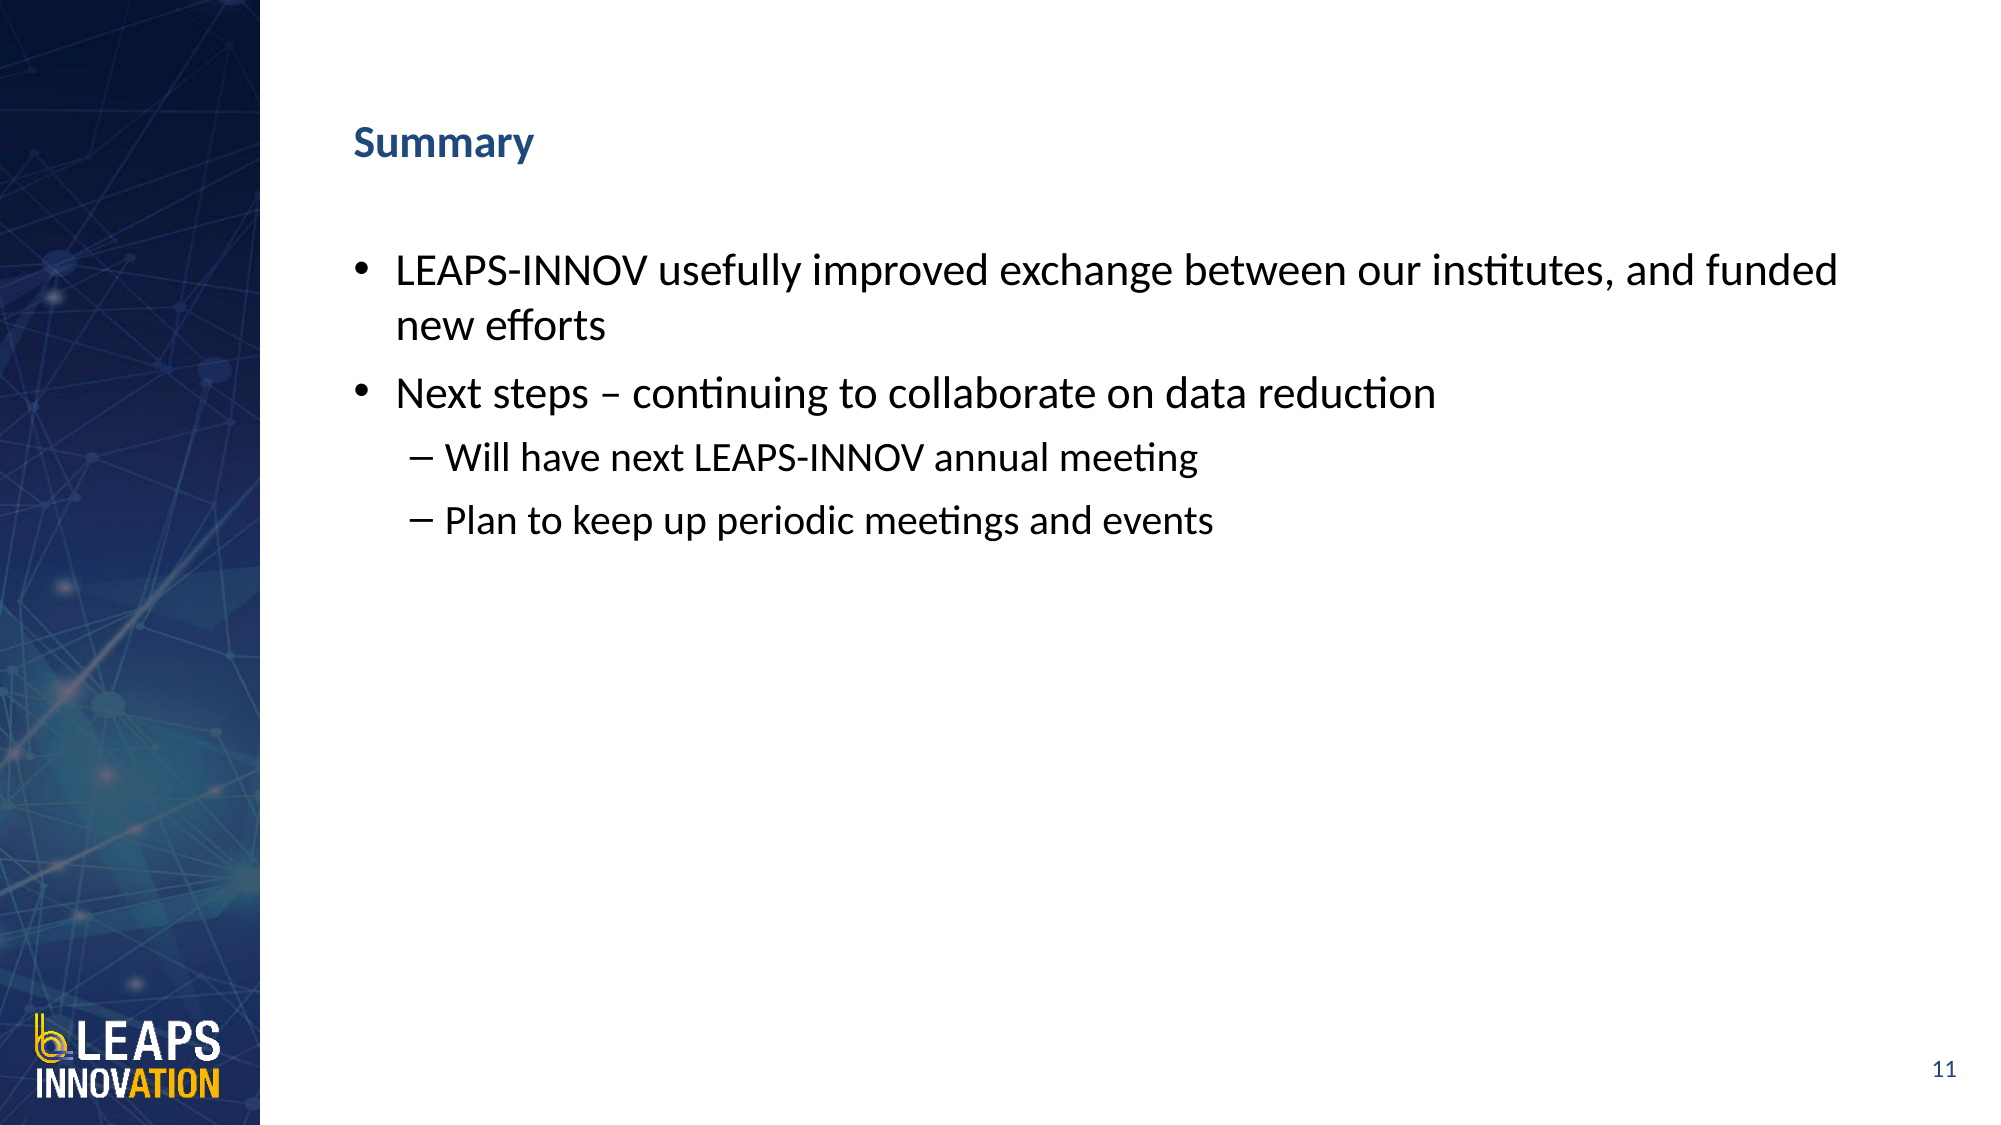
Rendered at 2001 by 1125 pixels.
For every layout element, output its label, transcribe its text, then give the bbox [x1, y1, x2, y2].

picture [0, 0, 260, 1125]
list LEAPS-INNOV usefully improved exchange between our institutes, and funded new efforts Next steps – continuing to collaborate on data reduction Will have next LEAPS-INNOV annual meeting Plan to keep up periodic meetings and events [338, 232, 1900, 1005]
title Summary [338, 45, 1900, 232]
slide_number 11 [1916, 1045, 2000, 1106]
